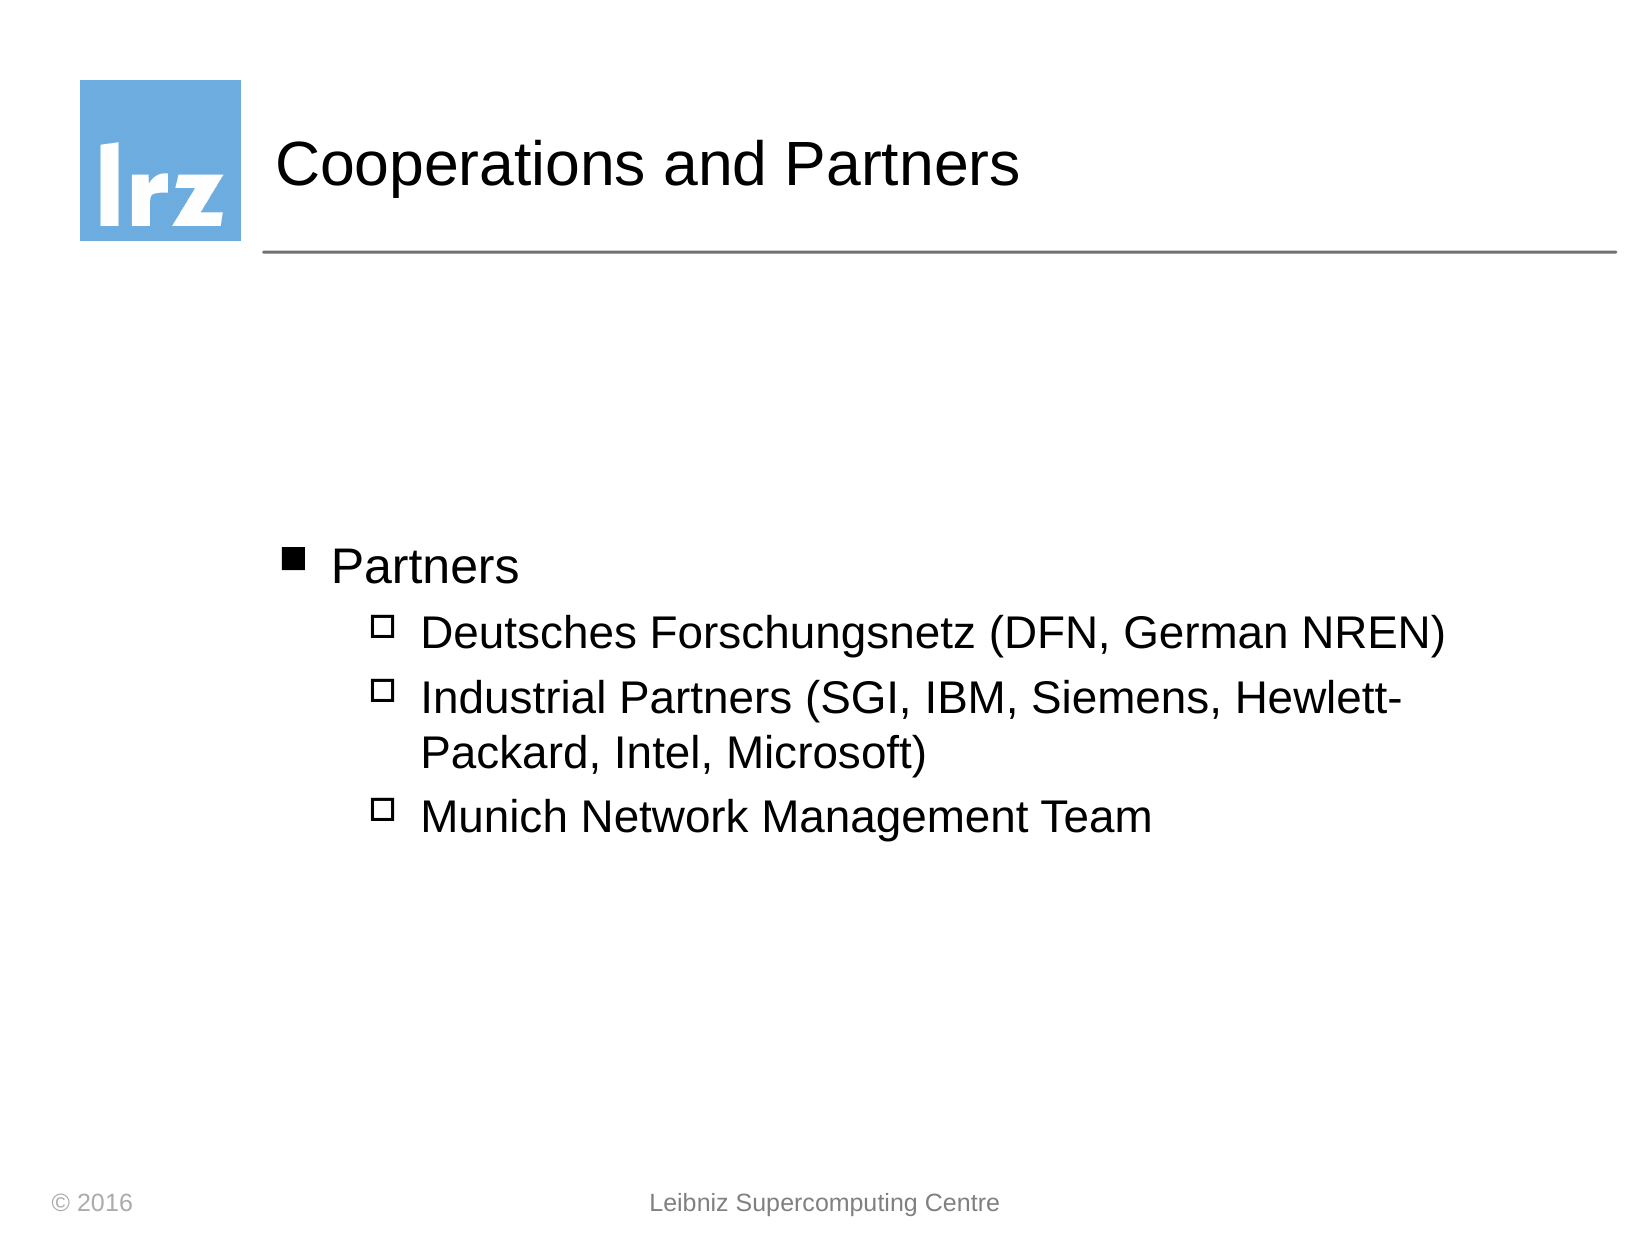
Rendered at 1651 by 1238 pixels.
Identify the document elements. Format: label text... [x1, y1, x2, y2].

picture [80, 80, 241, 241]
list Partners Deutsches Forschungsnetz (DFN, German NREN) Industrial Partners (SGI, IBM, Siemens, Hewlett-Packard, Intel, Microsoft) Munich Network Management Team [263, 286, 1570, 1089]
slide_number © 2016 [36, 1164, 266, 1238]
title Cooperations and Partners [263, 80, 1570, 241]
footer Leibniz Supercomputing Centre [366, 1164, 1284, 1238]
